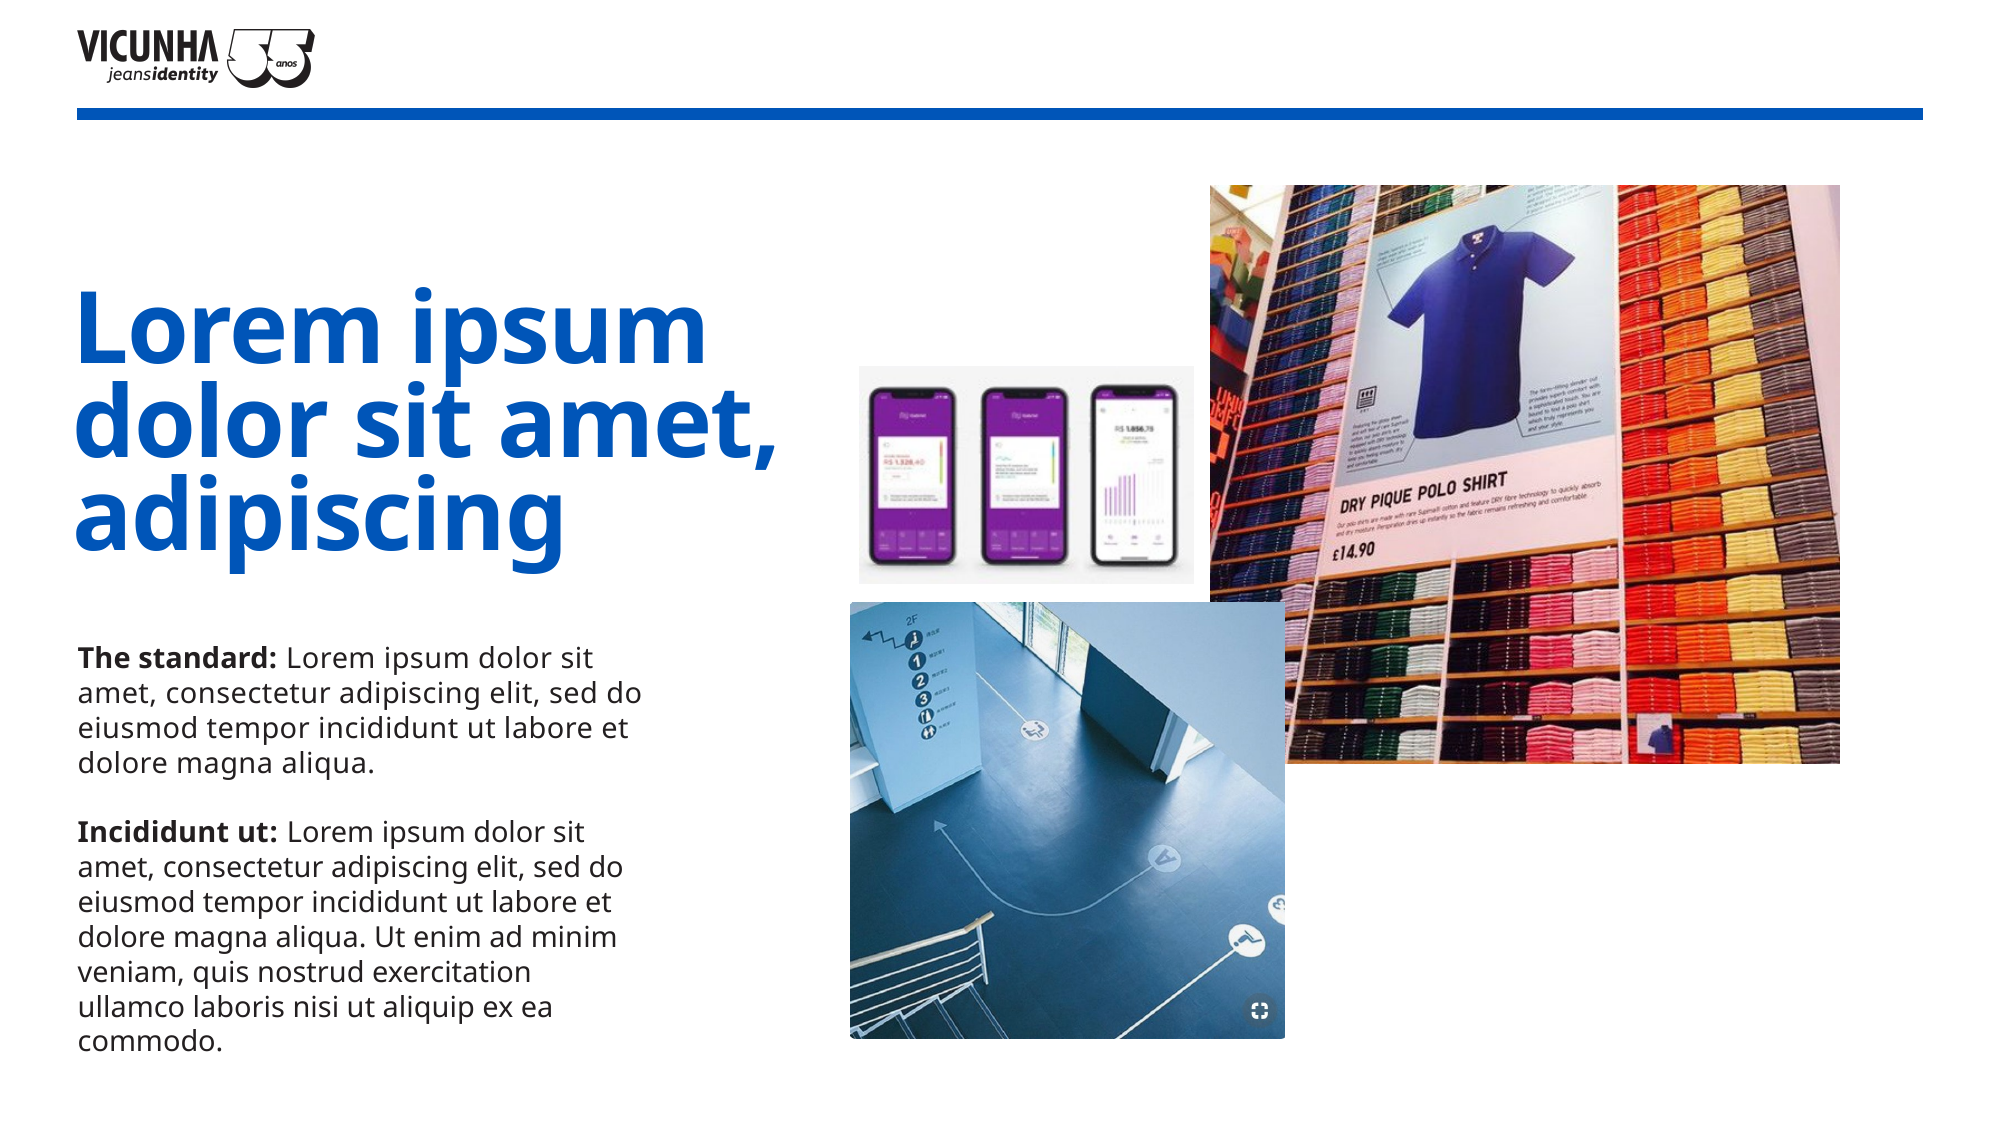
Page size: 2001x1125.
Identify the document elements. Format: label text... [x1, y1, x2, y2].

picture [850, 185, 1840, 1039]
picture [859, 366, 1194, 584]
text_box The standard: Lorem ipsum dolor sit amet, consectetur adipiscing elit, sed do eiusmod tempor incididunt ut labore et dolore magna aliqua. Incididunt ut: Lorem ipsum dolor sit amet, consectetur adipiscing elit, sed do eiusmod tempor incididunt ut labore et dolore magna aliqua. Ut enim ad minim veniam, quis nostrud exercitation ullamco laboris nisi ut aliquip ex ea commodo. [76, 638, 646, 1058]
picture [77, 29, 315, 88]
text_box Lorem ipsum dolor sit amet, adipiscing [71, 287, 792, 571]
